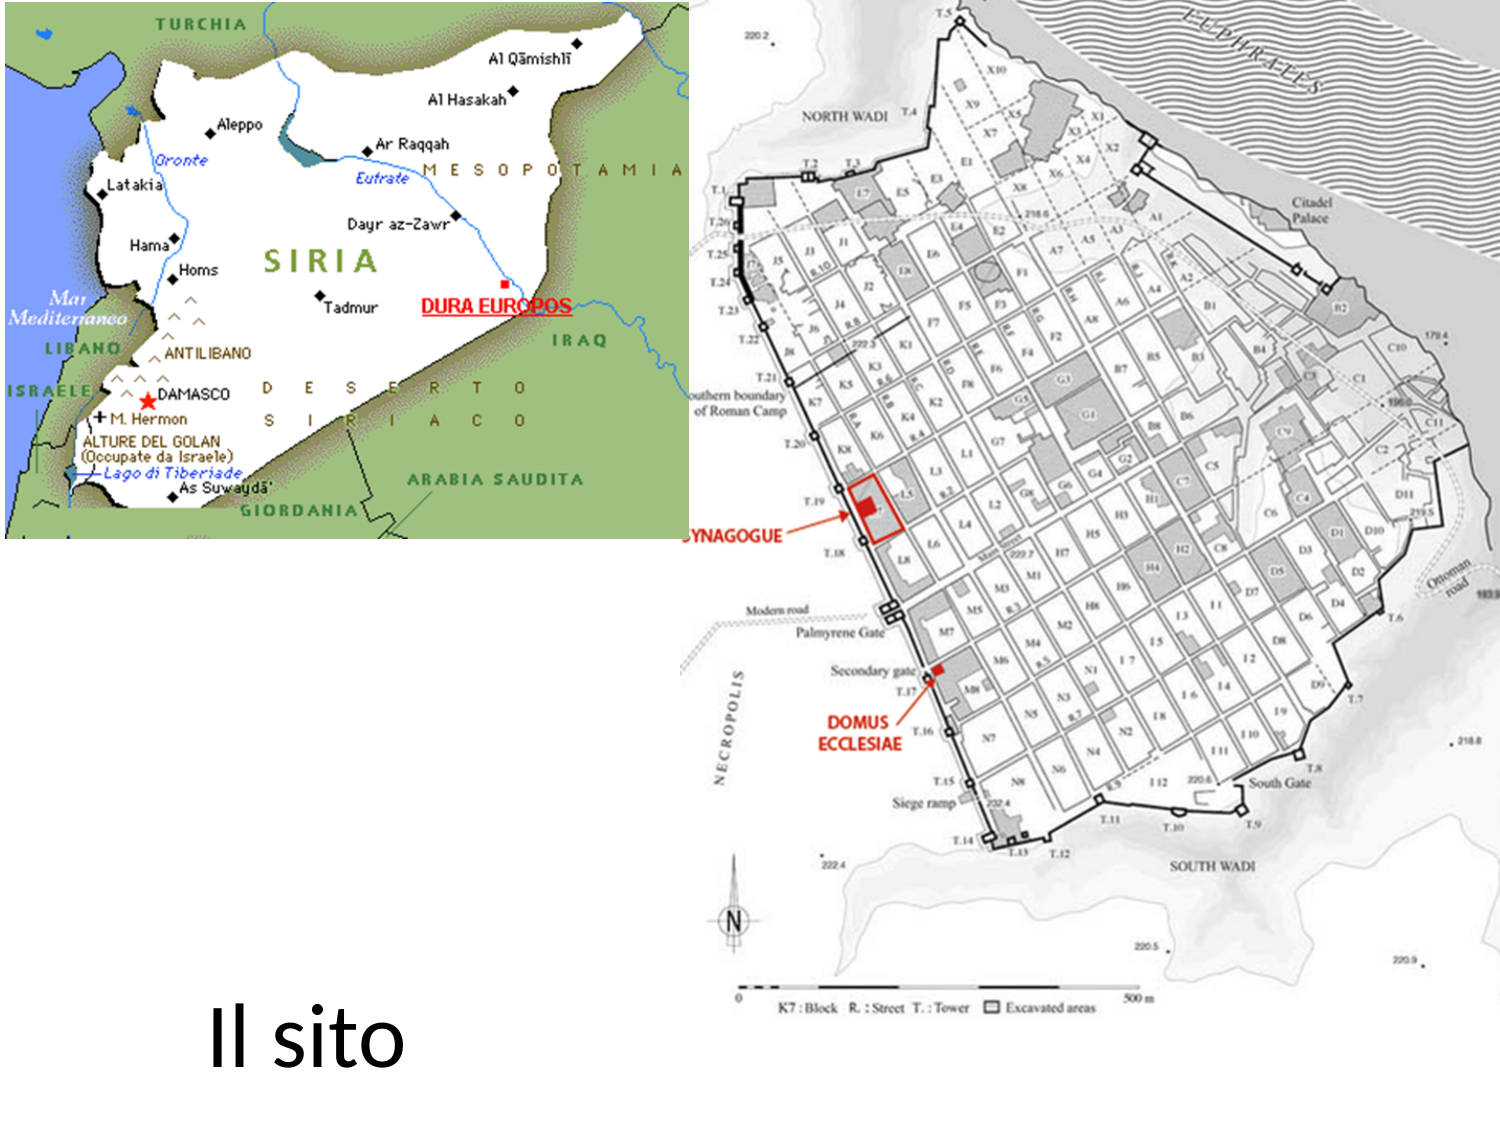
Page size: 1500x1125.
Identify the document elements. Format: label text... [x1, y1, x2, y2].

picture [680, 0, 1500, 1032]
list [5, 2, 689, 540]
title Il sito [5, 937, 609, 1125]
